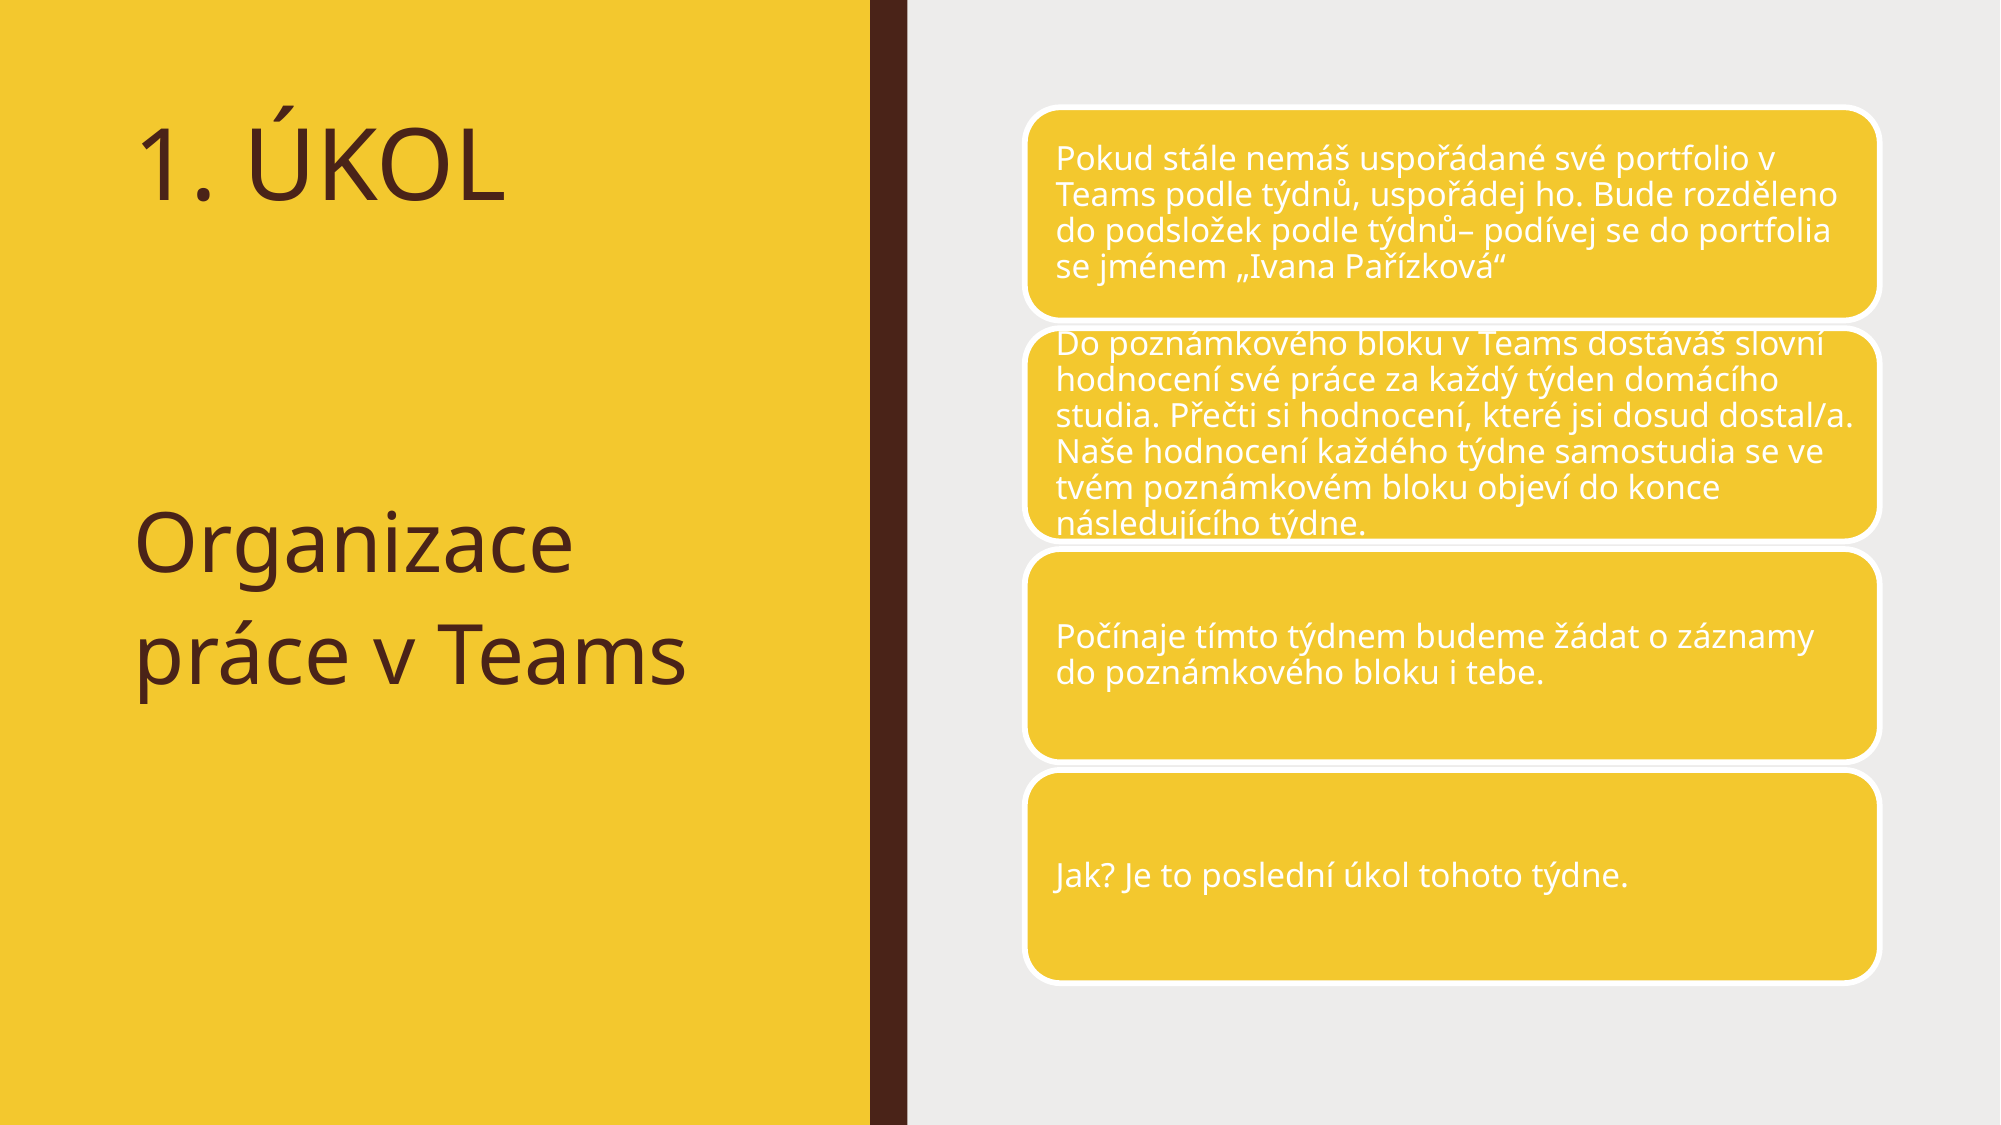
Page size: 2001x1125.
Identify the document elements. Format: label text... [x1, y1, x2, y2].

title 1. ÚKOL [118, 112, 752, 467]
list Organizace práce v Teams [118, 468, 752, 963]
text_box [1024, 44, 1880, 1047]
